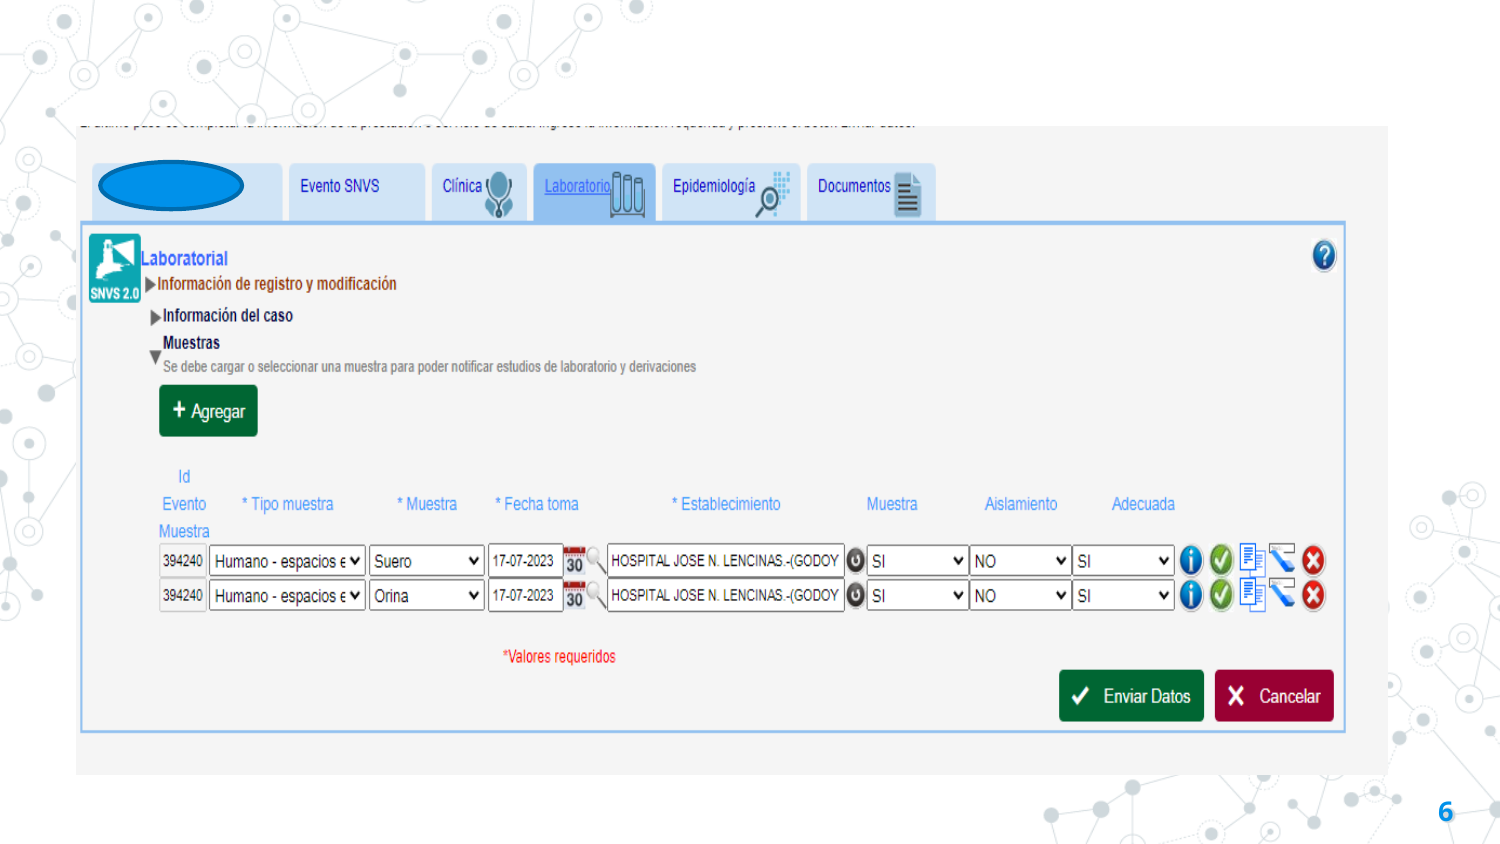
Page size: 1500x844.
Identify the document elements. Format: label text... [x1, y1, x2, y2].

slide_number 6 [1378, 779, 1469, 844]
picture [0, 0, 1500, 844]
